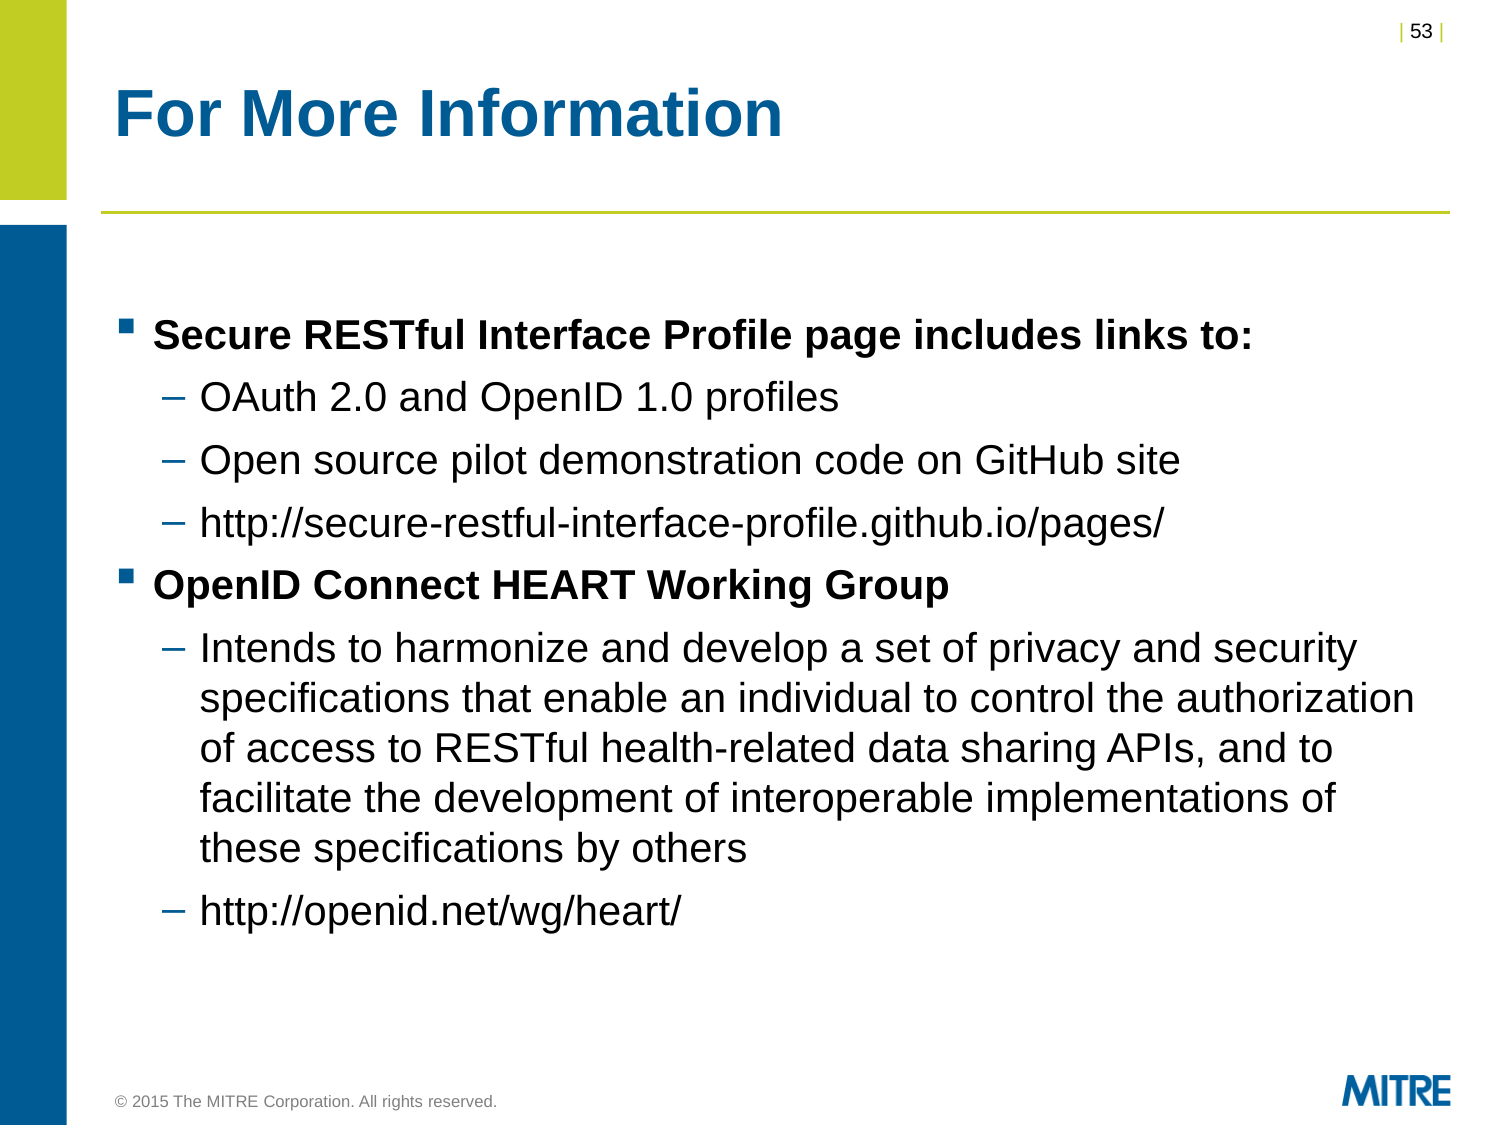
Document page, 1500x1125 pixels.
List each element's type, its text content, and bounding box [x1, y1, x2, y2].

picture [1342, 1072, 1453, 1113]
list Secure RESTful Interface Profile page includes links to: OAuth 2.0 and OpenID 1.0 profiles Open source pilot demonstration code on GitHub site http://secure-restful-interface-profile.github.io/pages/ OpenID Connect HEART Working Group Intends to harmonize and develop a set of privacy and security specifications that enable an individual to control the authorization of access to RESTful health-related data sharing APIs, and to facilitate the development of interoperable implementations of these specifications by others http://openid.net/wg/heart/ [99, 237, 1450, 1052]
title For More Information [99, 45, 1450, 188]
